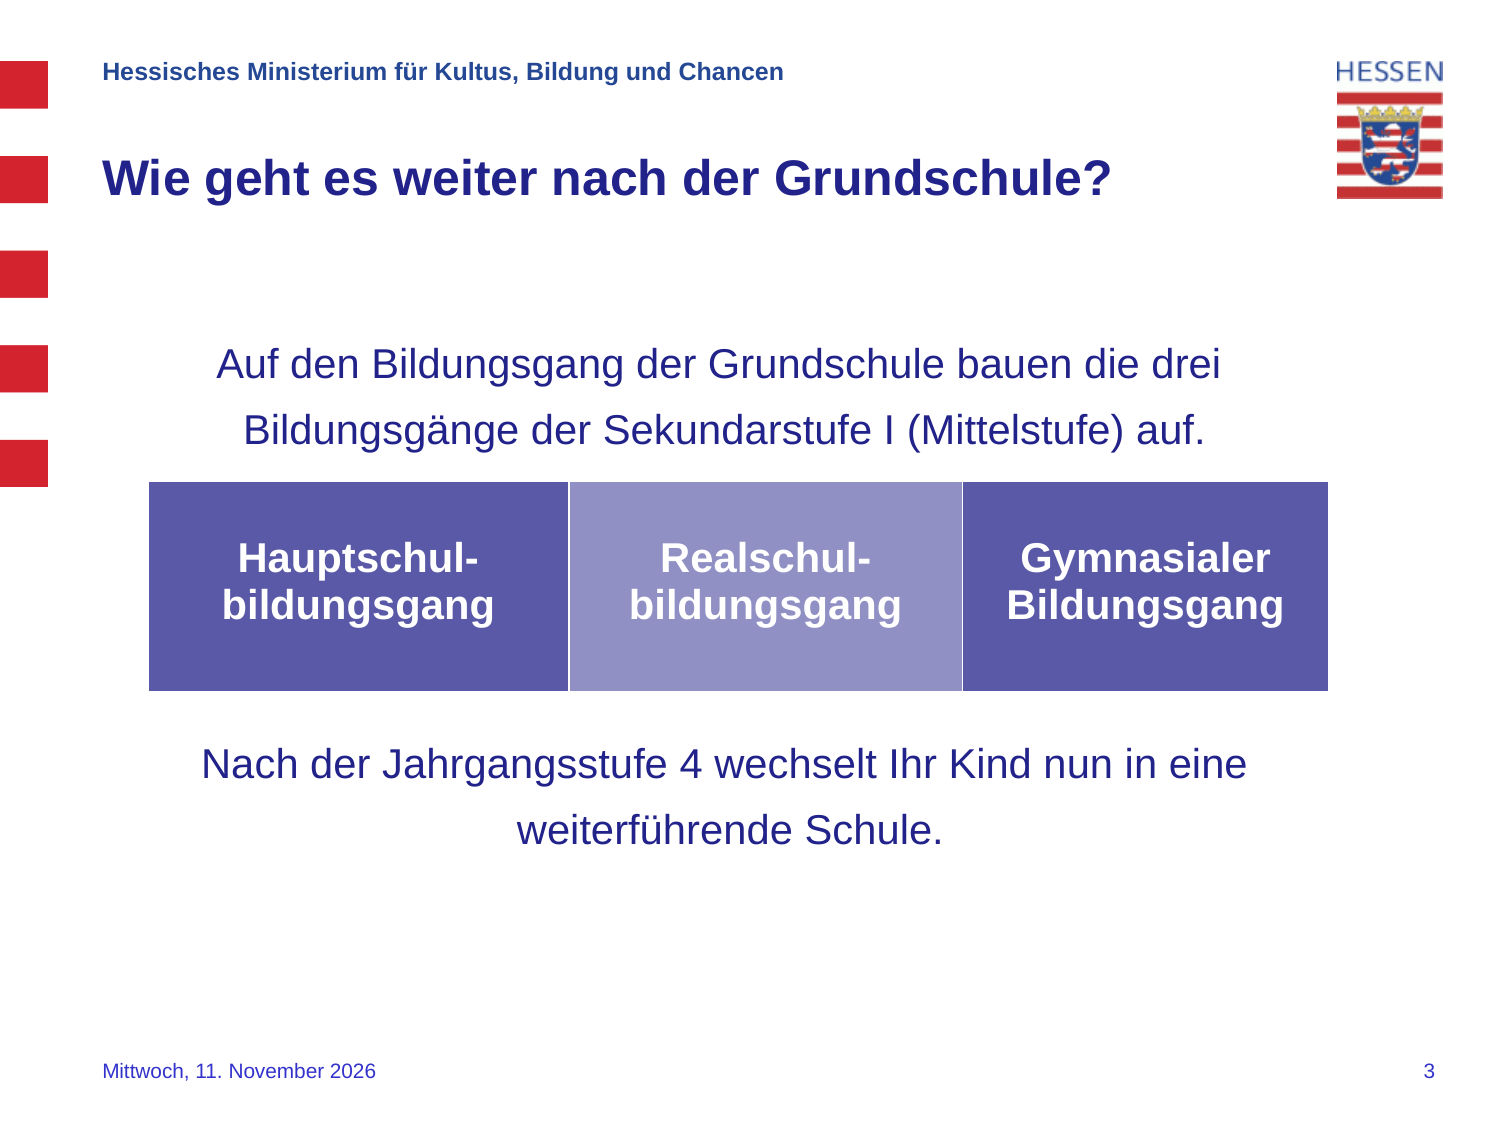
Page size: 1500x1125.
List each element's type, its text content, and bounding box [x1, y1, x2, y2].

picture [1337, 61, 1443, 199]
title Wie geht es weiter nach der Grundschule? [87, 137, 1363, 324]
list Auf den Bildungsgang der Grundschule bauen die drei Bildungsgänge der Sekundarstufe I (Mittelstufe) auf. Nach der Jahrgangsstufe 4 wechselt Ihr Kind nun in eine weiterführende Schule. [87, 324, 1363, 1000]
table_header Hauptschul- bildungsgang [149, 482, 568, 691]
picture [0, 61, 48, 487]
table_header Realschul- bildungsgang [570, 482, 962, 691]
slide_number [87, 1049, 571, 1113]
table_header Gymnasialer Bildungsgang [963, 482, 1328, 691]
footer Hessisches Ministerium für Kultus, Bildung und Chancen [86, 47, 1294, 126]
